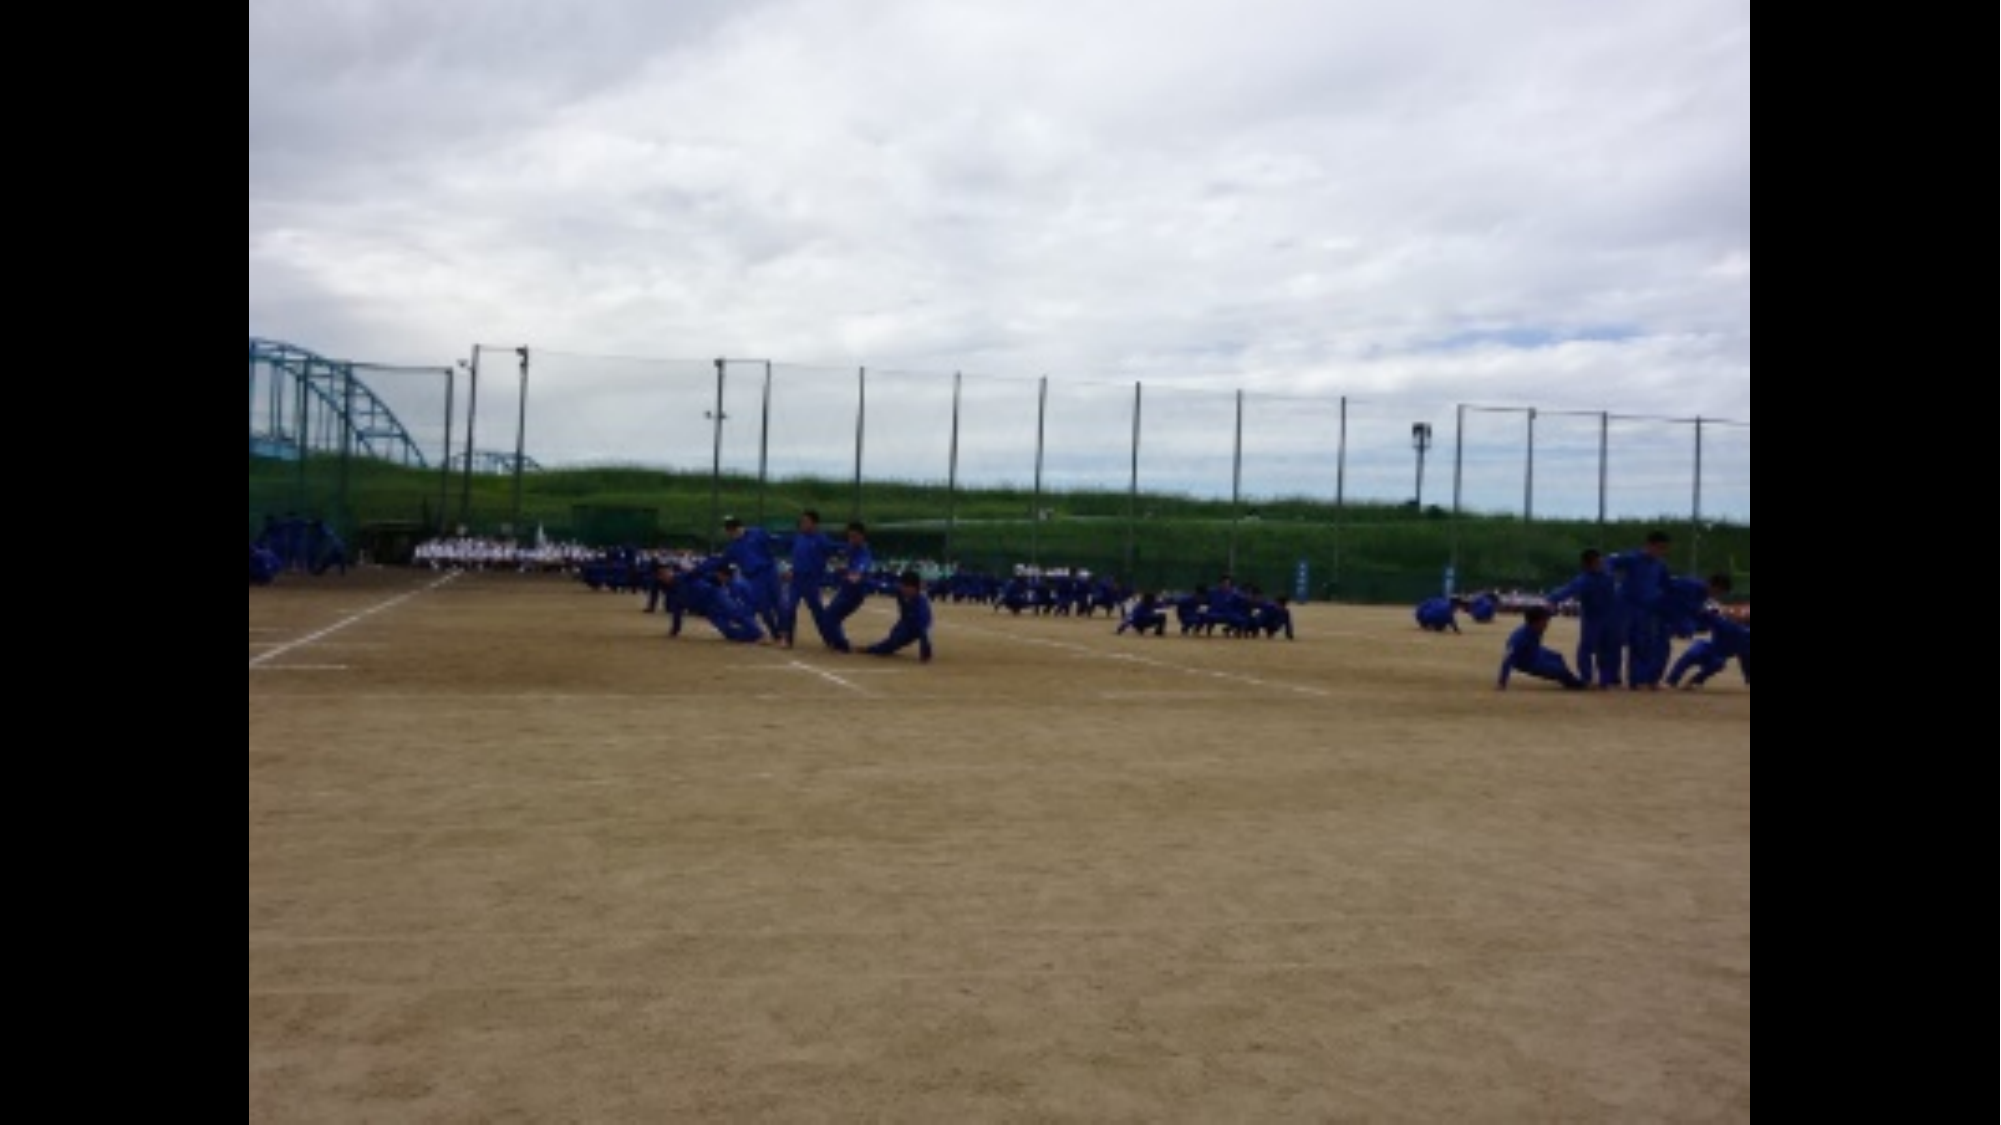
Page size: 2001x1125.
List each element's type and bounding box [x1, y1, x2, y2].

picture [249, 0, 1750, 1125]
